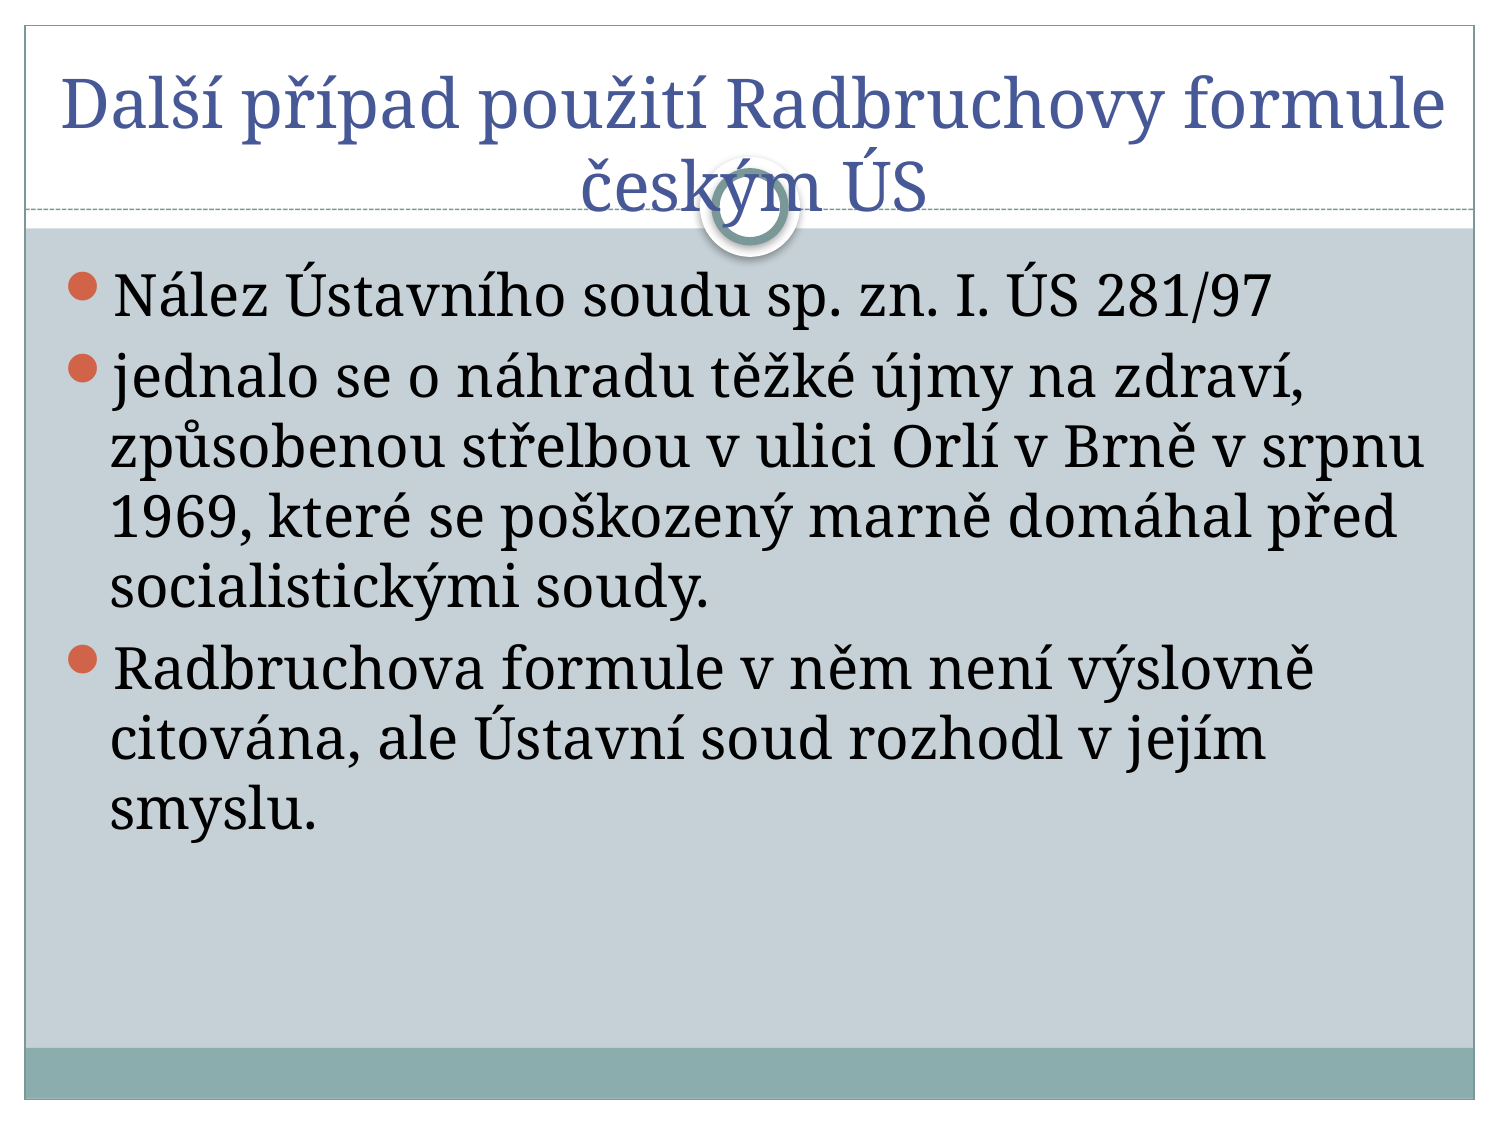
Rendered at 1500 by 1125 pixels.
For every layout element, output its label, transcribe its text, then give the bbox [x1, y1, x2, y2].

title Další případ použití Radbruchovy formule českým ÚS [0, 45, 1500, 233]
list Nález Ústavního soudu sp. zn. I. ÚS 281/97 jednalo se o náhradu těžké újmy na zdraví, způsobenou střelbou v ulici Orlí v Brně v srpnu 1969, které se poškozený marně domáhal před socialistickými soudy. Radbruchova formule v něm není výslovně citována, ale Ústavní soud rozhodl v jejím smyslu. [49, 250, 1445, 1001]
